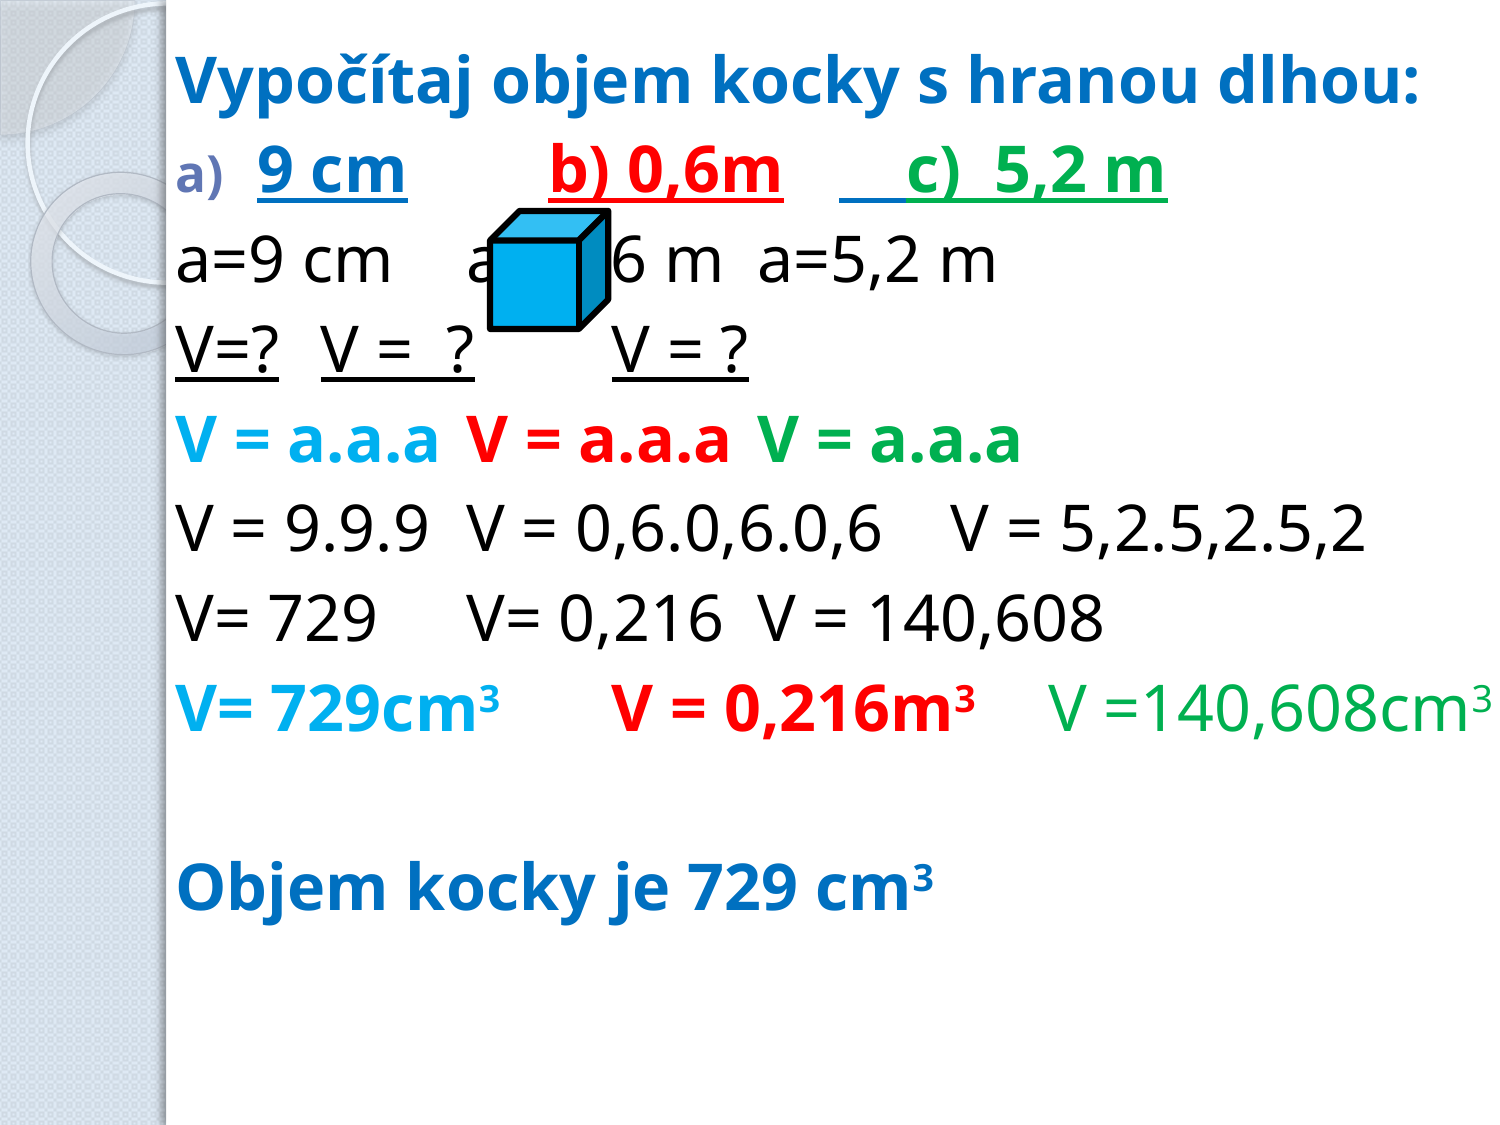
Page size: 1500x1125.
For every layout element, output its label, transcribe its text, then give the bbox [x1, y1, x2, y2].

list Vypočítaj objem kocky s hranou dlhou: 9 cm b) 0,6m c) 5,2 m a=9 cm a= 0,6 m a=5,2 m V=? V = ? V = ? V = a.a.a V = a.a.a V = a.a.a V = 9.9.9 V = 0,6.0,6.0,6 V = 5,2.5,2.5,2 V= 729 V= 0,216 V = 140,608 V= 729cm3 V = 0,216m3 V =140,608cm3 Objem kocky je 729 cm3 [147, 30, 1500, 1059]
text_box [488, 208, 611, 332]
